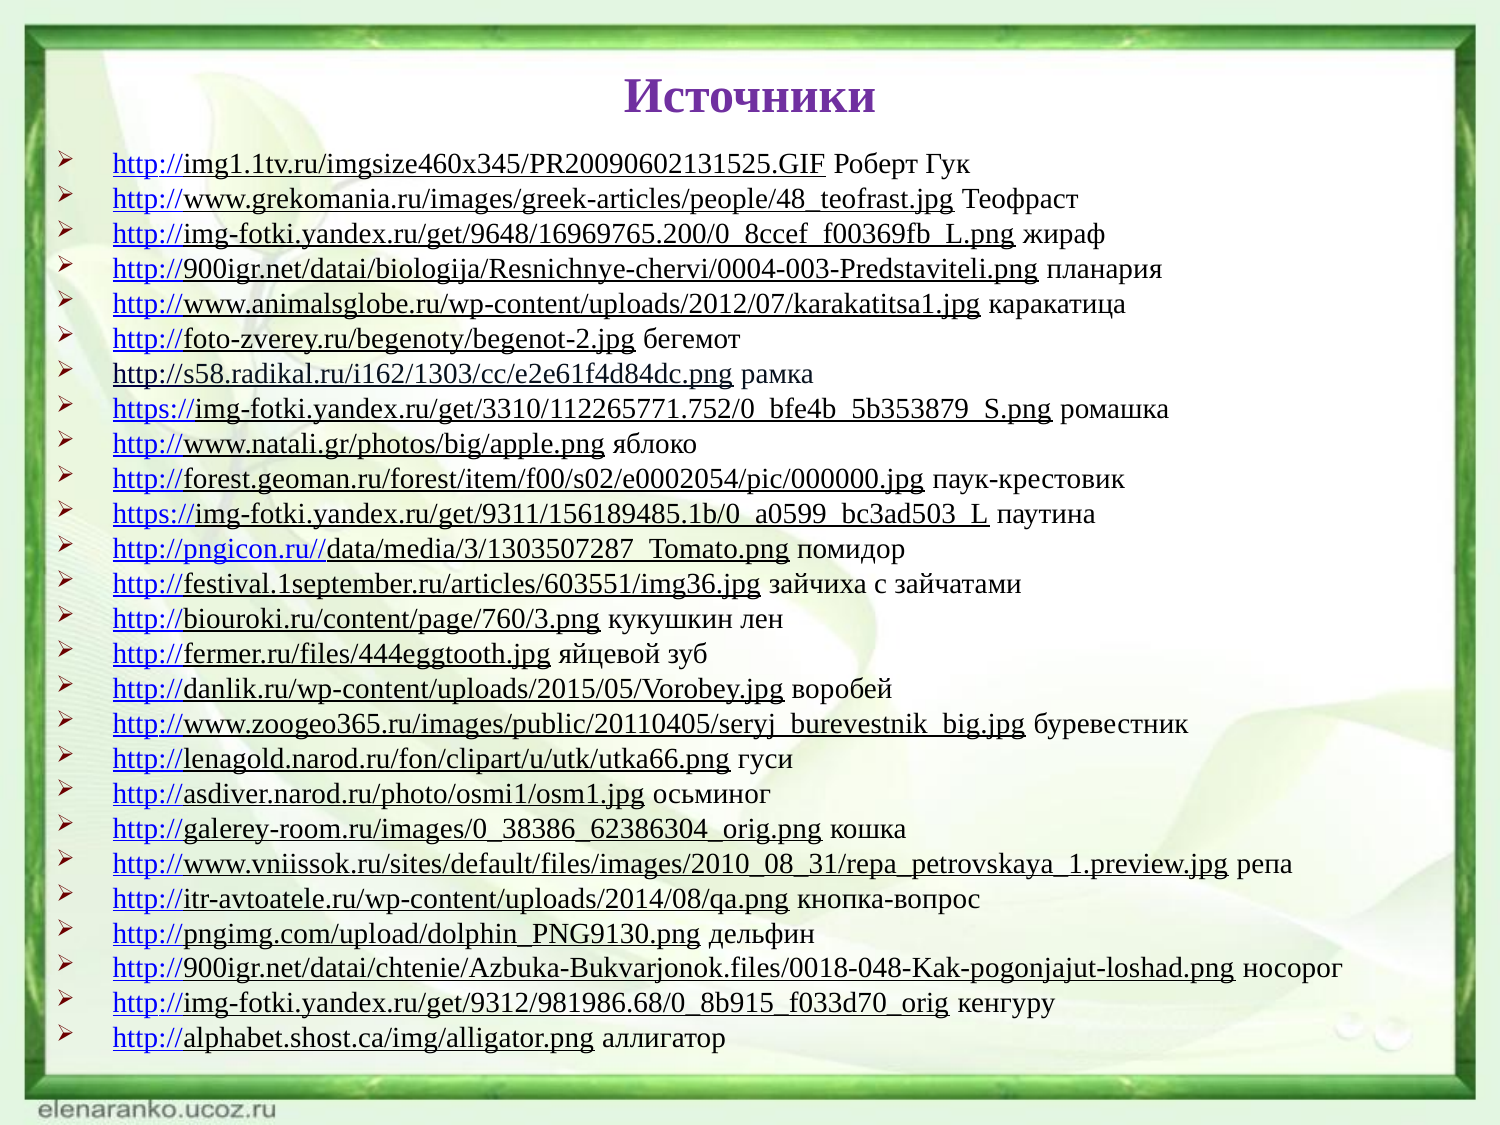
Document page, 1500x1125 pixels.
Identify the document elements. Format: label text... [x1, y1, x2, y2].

picture [0, 0, 1500, 1125]
list http://img1.1tv.ru/imgsize460x345/PR20090602131525.GIF Роберт Гук http://www.grekomania.ru/images/greek-articles/people/48_teofrast.jpg Теофраст http://img-fotki.yandex.ru/get/9648/16969765.200/0_8ccef_f00369fb_L.png жираф http://900igr.net/datai/biologija/Resnichnye-chervi/0004-003-Predstaviteli.png планария http://www.animalsglobe.ru/wp-content/uploads/2012/07/karakatitsa1.jpg каракатица http://foto-zverey.ru/begenoty/begenot-2.jpg бегемот http://s58.radikal.ru/i162/1303/cc/e2e61f4d84dc.png рамка https://img-fotki.yandex.ru/get/3310/112265771.752/0_bfe4b_5b353879_S.png ромашка http://www.natali.gr/photos/big/apple.png яблоко http://forest.geoman.ru/forest/item/f00/s02/e0002054/pic/000000.jpg паук-крестовик https://img-fotki.yandex.ru/get/9311/156189485.1b/0_a0599_bc3ad503_L паутина http://pngicon.ru//data/media/3/1303507287_Tomato.png помидор http://festival.1september.ru/articles/603551/img36.jpg зайчиха с зайчатами http://biouroki.ru/content/page/760/3.png кукушкин лен http://fermer.ru/files/444eggtooth.jpg яйцевой зуб http://danlik.ru/wp-content/uploads/2015/05/Vorobey.jpg воробей http://www.zoogeo365.ru/images/public/20110405/seryj_burevestnik_big.jpg буревестник http://lenagold.narod.ru/fon/clipart/u/utk/utka66.png гуси http://asdiver.narod.ru/photo/osmi1/osm1.jpg осьминог http://galerey-room.ru/images/0_38386_62386304_orig.png кошка http://www.vniissok.ru/sites/default/files/images/2010_08_31/repa_petrovskaya_1.preview.jpg репа http://itr-avtoatele.ru/wp-content/uploads/2014/08/qa.png кнопка-вопрос http://pngimg.com/upload/dolphin_PNG9130.png дельфин http://900igr.net/datai/chtenie/Azbuka-Bukvarjonok.files/0018-048-Kak-pogonjajut-loshad.png носорог http://img-fotki.yandex.ru/get/9312/981986.68/0_8b915_f033d70_orig кенгуру http://alphabet.shost.ca/img/alligator.png аллигатор [41, 137, 1459, 1083]
text_box Источники [603, 54, 897, 130]
